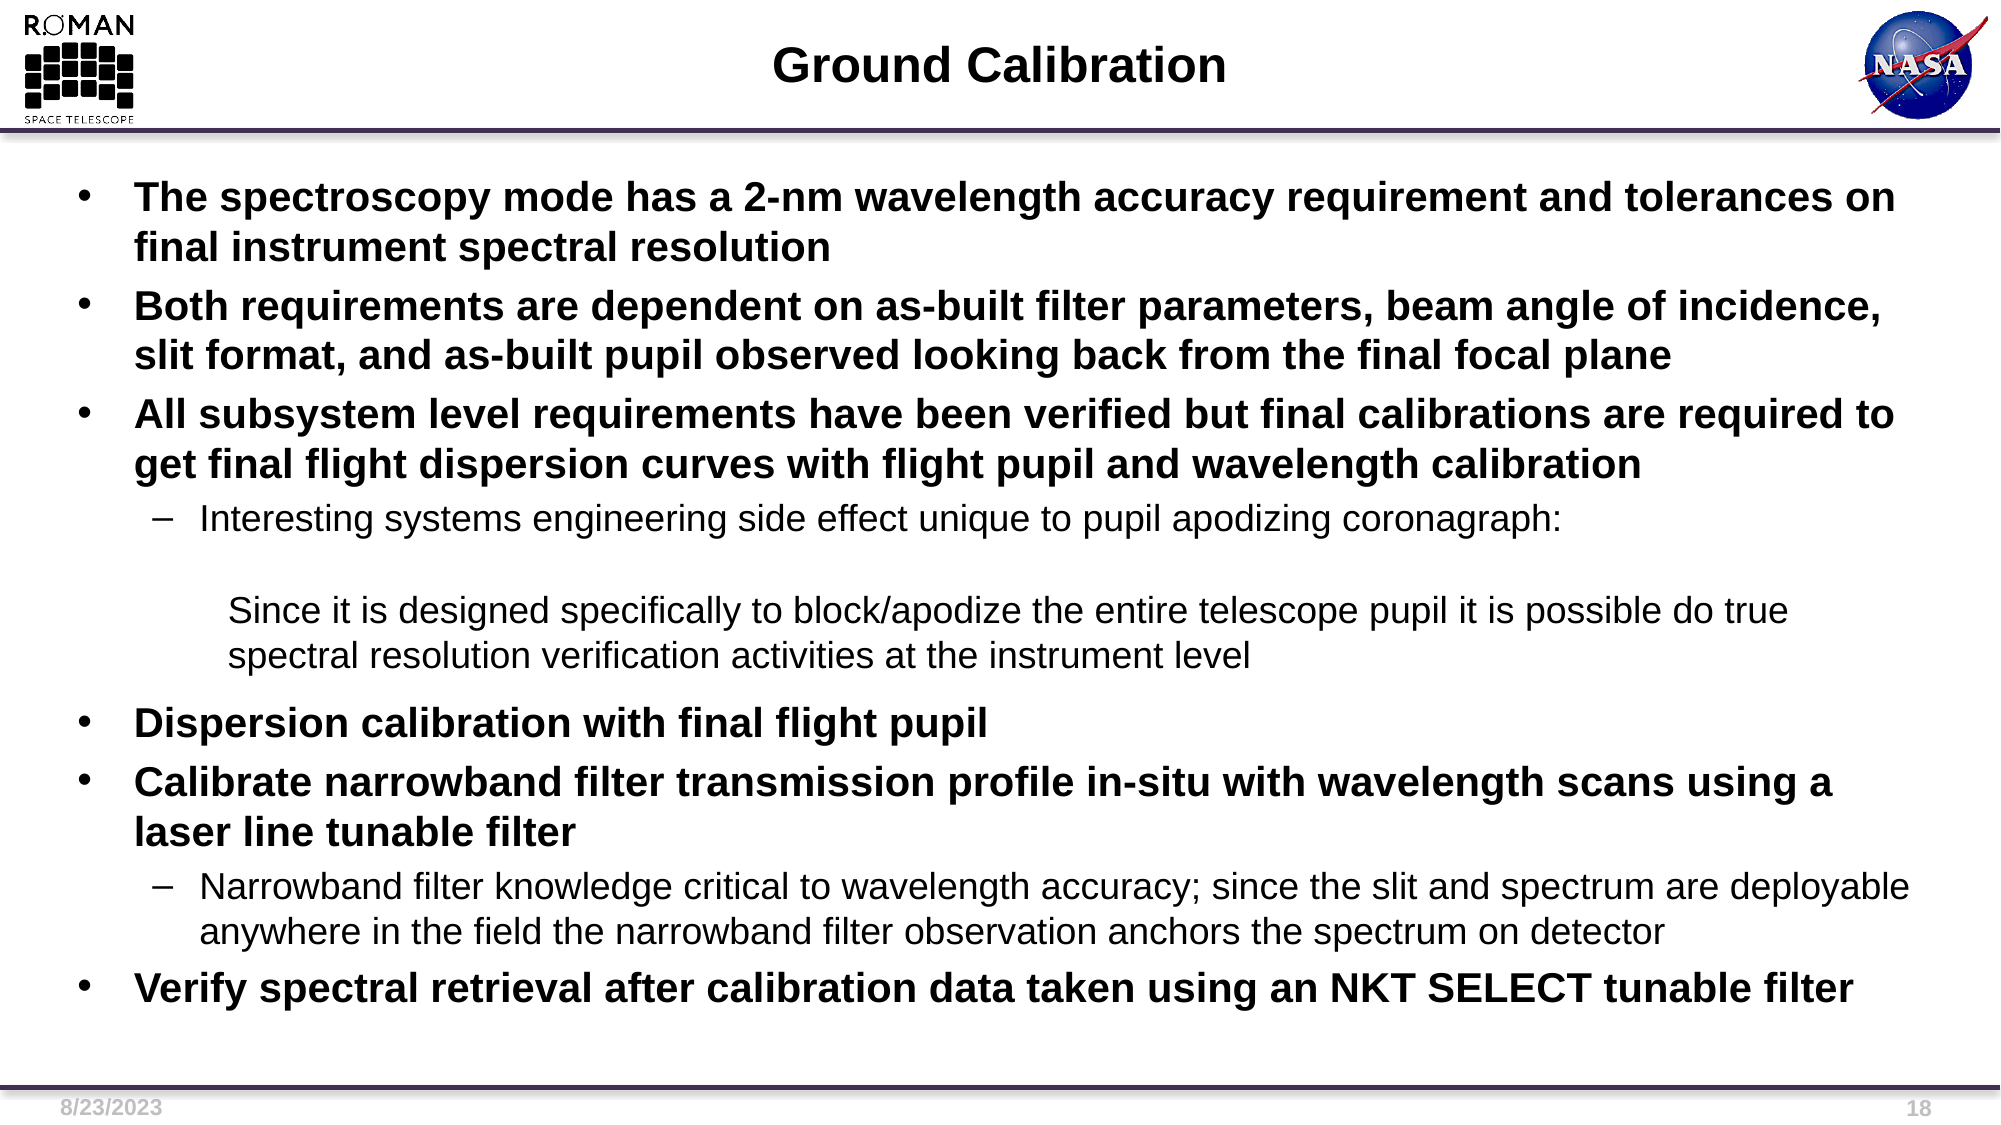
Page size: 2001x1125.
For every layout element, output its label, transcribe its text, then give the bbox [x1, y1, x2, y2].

picture [1850, 4, 1988, 125]
list The spectroscopy mode has a 2-nm wavelength accuracy requirement and tolerances on final instrument spectral resolution Both requirements are dependent on as-built filter parameters, beam angle of incidence, slit format, and as-built pupil observed looking back from the final focal plane All subsystem level requirements have been verified but final calibrations are required to get final flight dispersion curves with flight pupil and wavelength calibration Interesting systems engineering side effect unique to pupil apodizing coronagraph: Since it is designed specifically to block/apodize the entire telescope pupil it is possible do true spectral resolution verification activities at the instrument level Dispersion calibration with final flight pupil Calibrate narrowband filter transmission profile in-situ with wavelength scans using a laser line tunable filter Narrowband filter knowledge critical to wavelength accuracy; since the slit and spectrum are deployable anywhere in the field the narrowband filter observation anchors the spectrum on detector Verify spectral retrieval after calibration data taken using an NKT SELECT tunable filter [62, 162, 1938, 1063]
title Ground Calibration [174, 12, 1826, 113]
picture [11, 1, 147, 128]
picture [11, 133, 147, 137]
